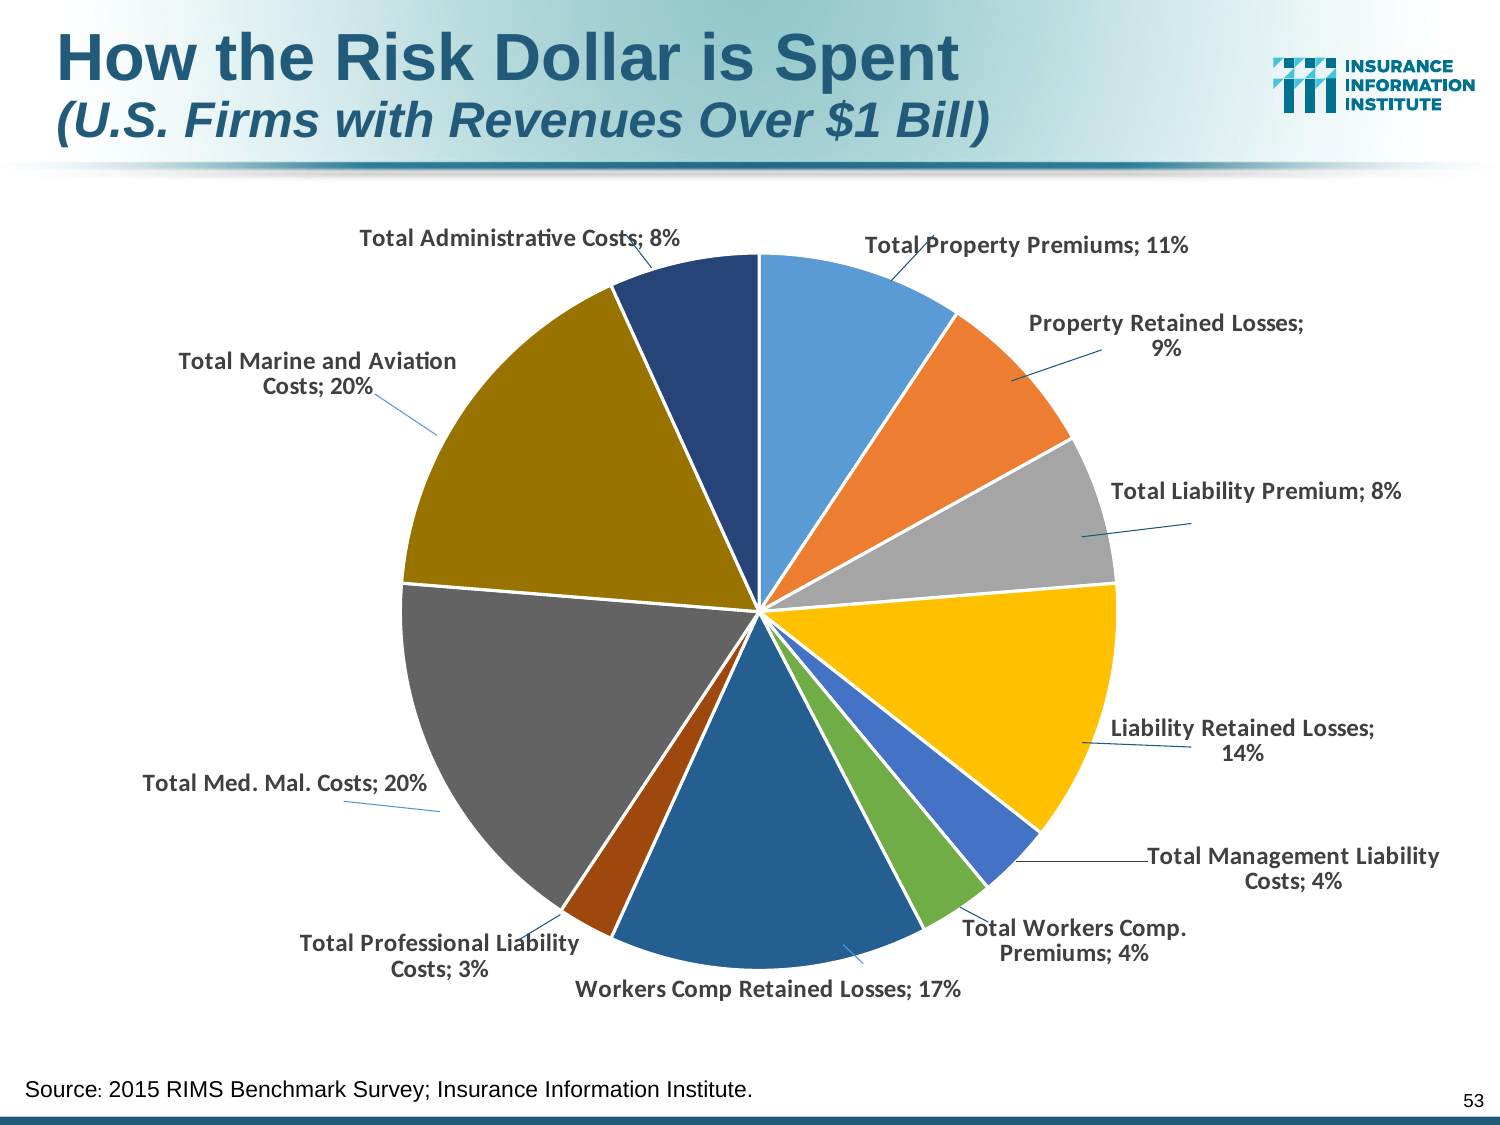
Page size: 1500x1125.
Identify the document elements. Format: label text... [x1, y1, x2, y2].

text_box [1011, 349, 1102, 381]
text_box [1082, 523, 1192, 537]
chart [0, 188, 1500, 1040]
text_box How the Risk Dollar is Spent (U.S. Firms with Revenues Over $1 Bill) [48, 14, 1263, 156]
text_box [891, 235, 934, 281]
text_box Source: 2015 RIMS Benchmark Survey; Insurance Information Institute. [10, 1066, 905, 1125]
text_box [905, 1077, 1242, 1125]
text_box 53 [1410, 1091, 1485, 1111]
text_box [960, 907, 989, 923]
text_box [519, 914, 561, 940]
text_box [626, 235, 652, 268]
picture [0, 0, 1500, 188]
text_box [0, 1077, 10, 1125]
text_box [1082, 742, 1192, 748]
